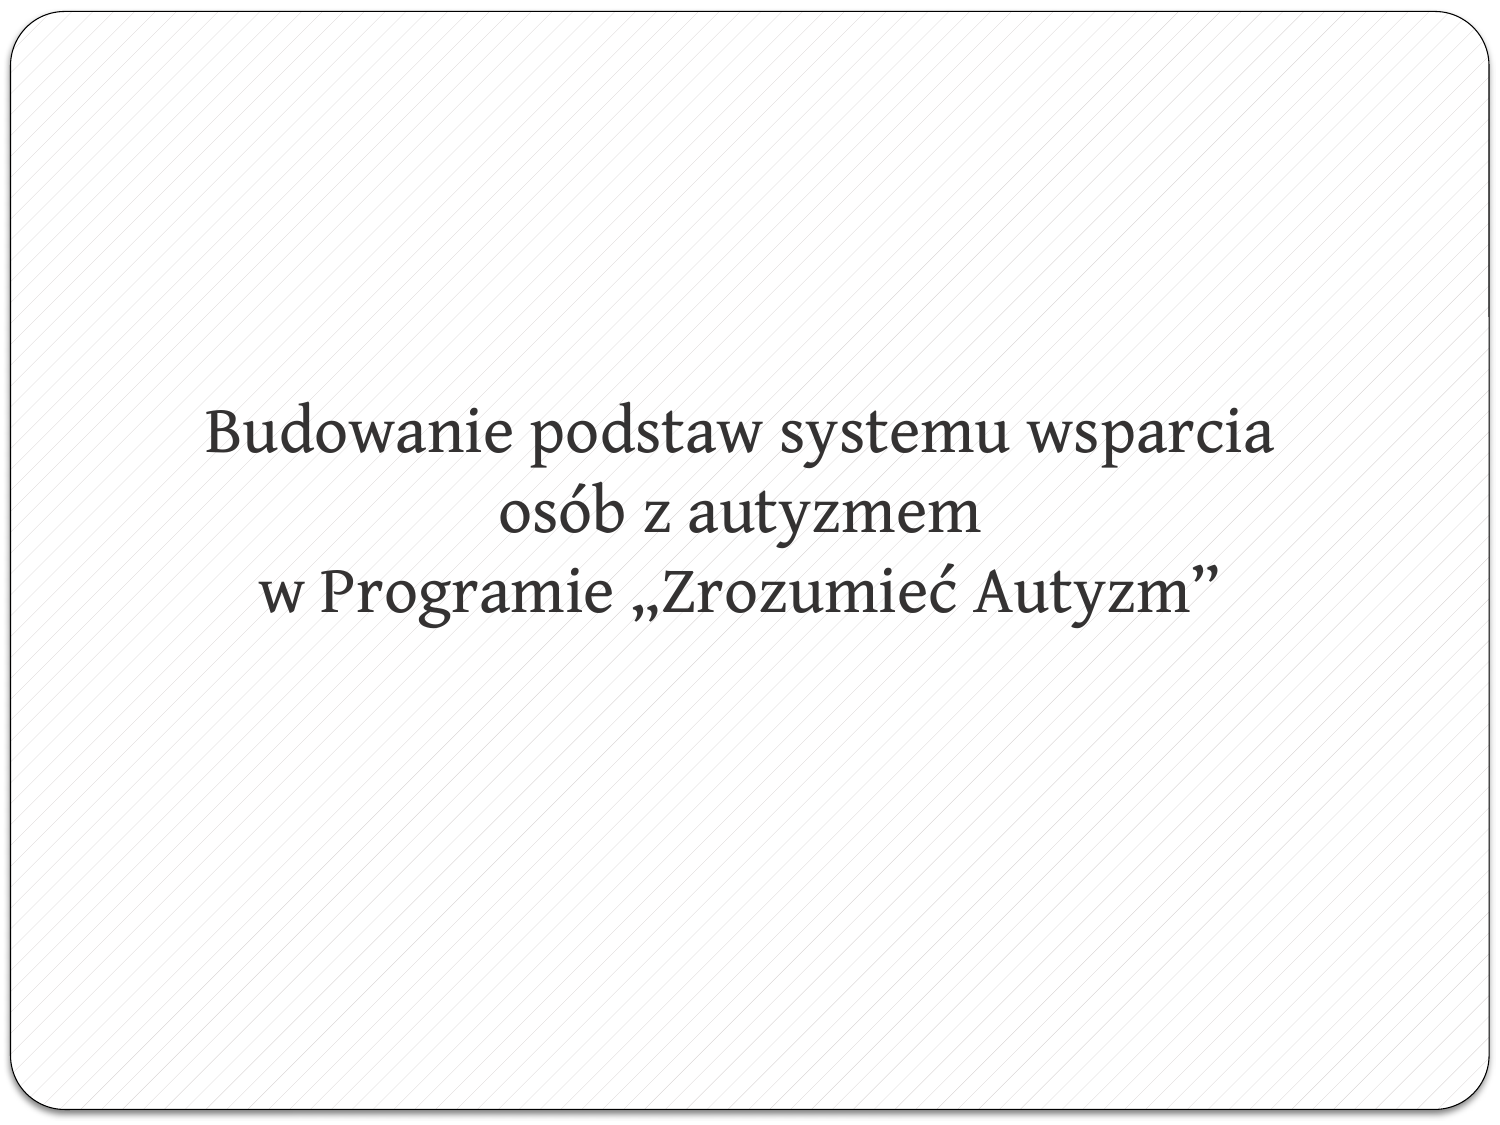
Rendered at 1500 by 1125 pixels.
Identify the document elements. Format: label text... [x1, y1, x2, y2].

title Budowanie podstaw systemu wsparcia osób z autyzmem w Programie „Zrozumieć Autyzm” [183, 378, 1312, 641]
